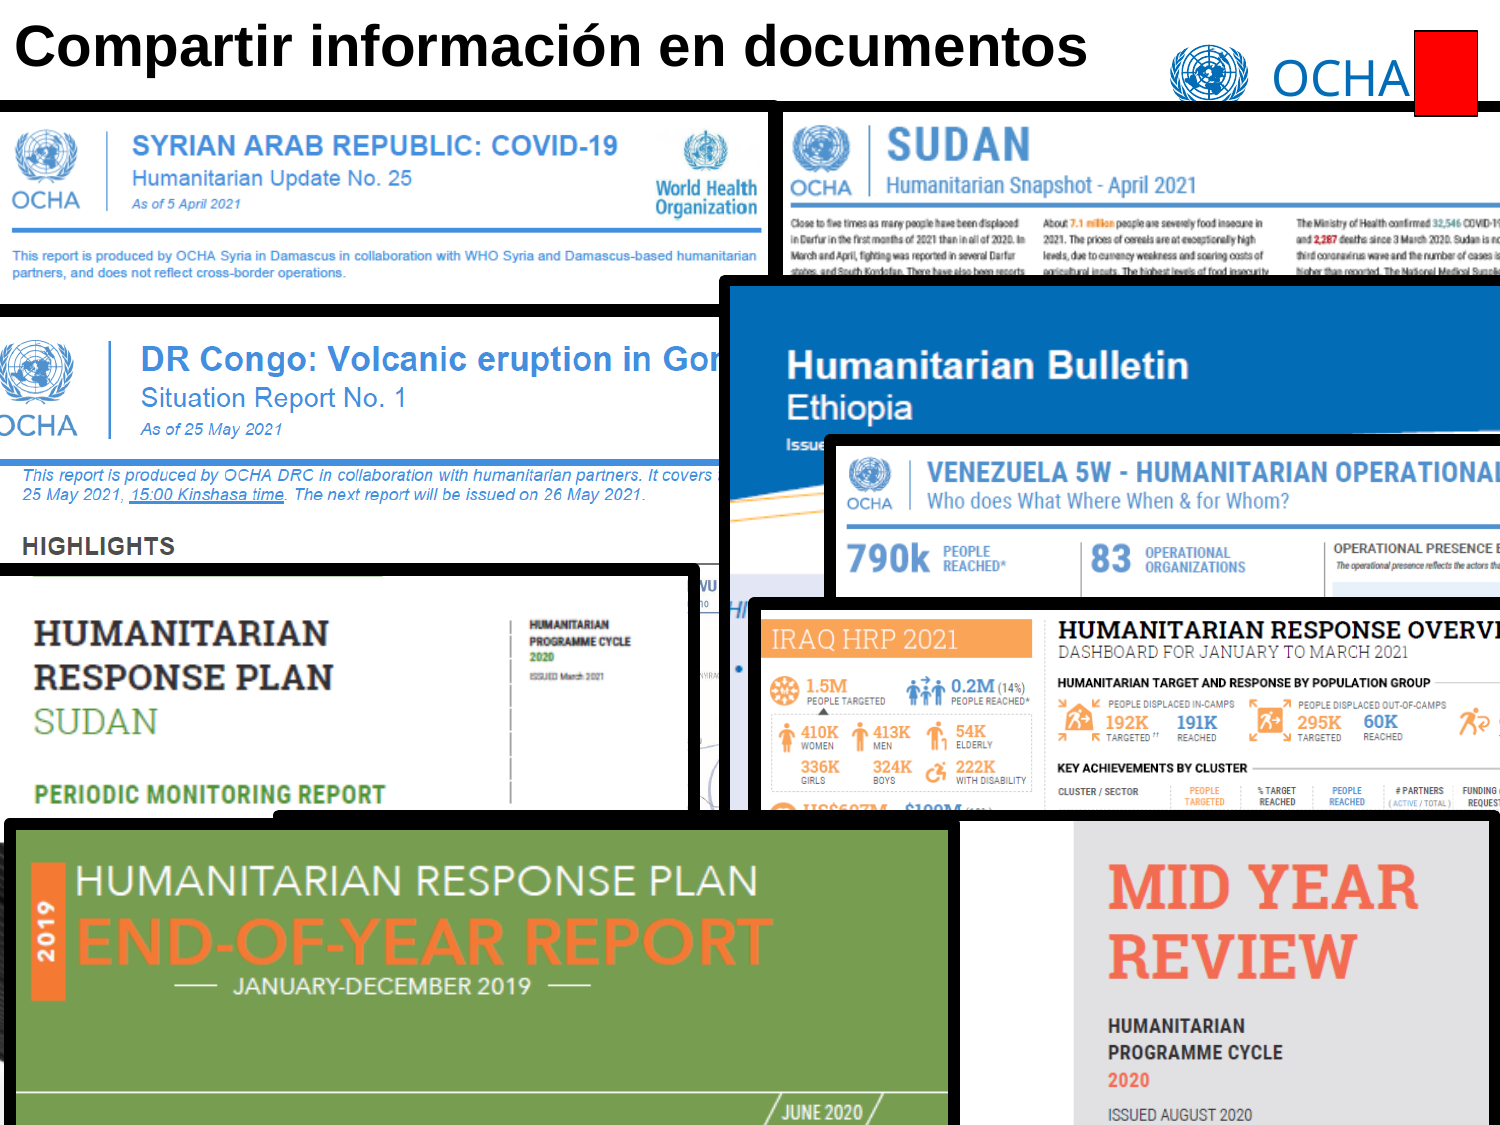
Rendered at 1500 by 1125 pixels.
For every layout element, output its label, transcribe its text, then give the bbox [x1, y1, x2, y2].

text_box [1414, 30, 1478, 110]
picture [0, 111, 1500, 1125]
text_box Compartir información en documentos [0, 0, 1157, 86]
